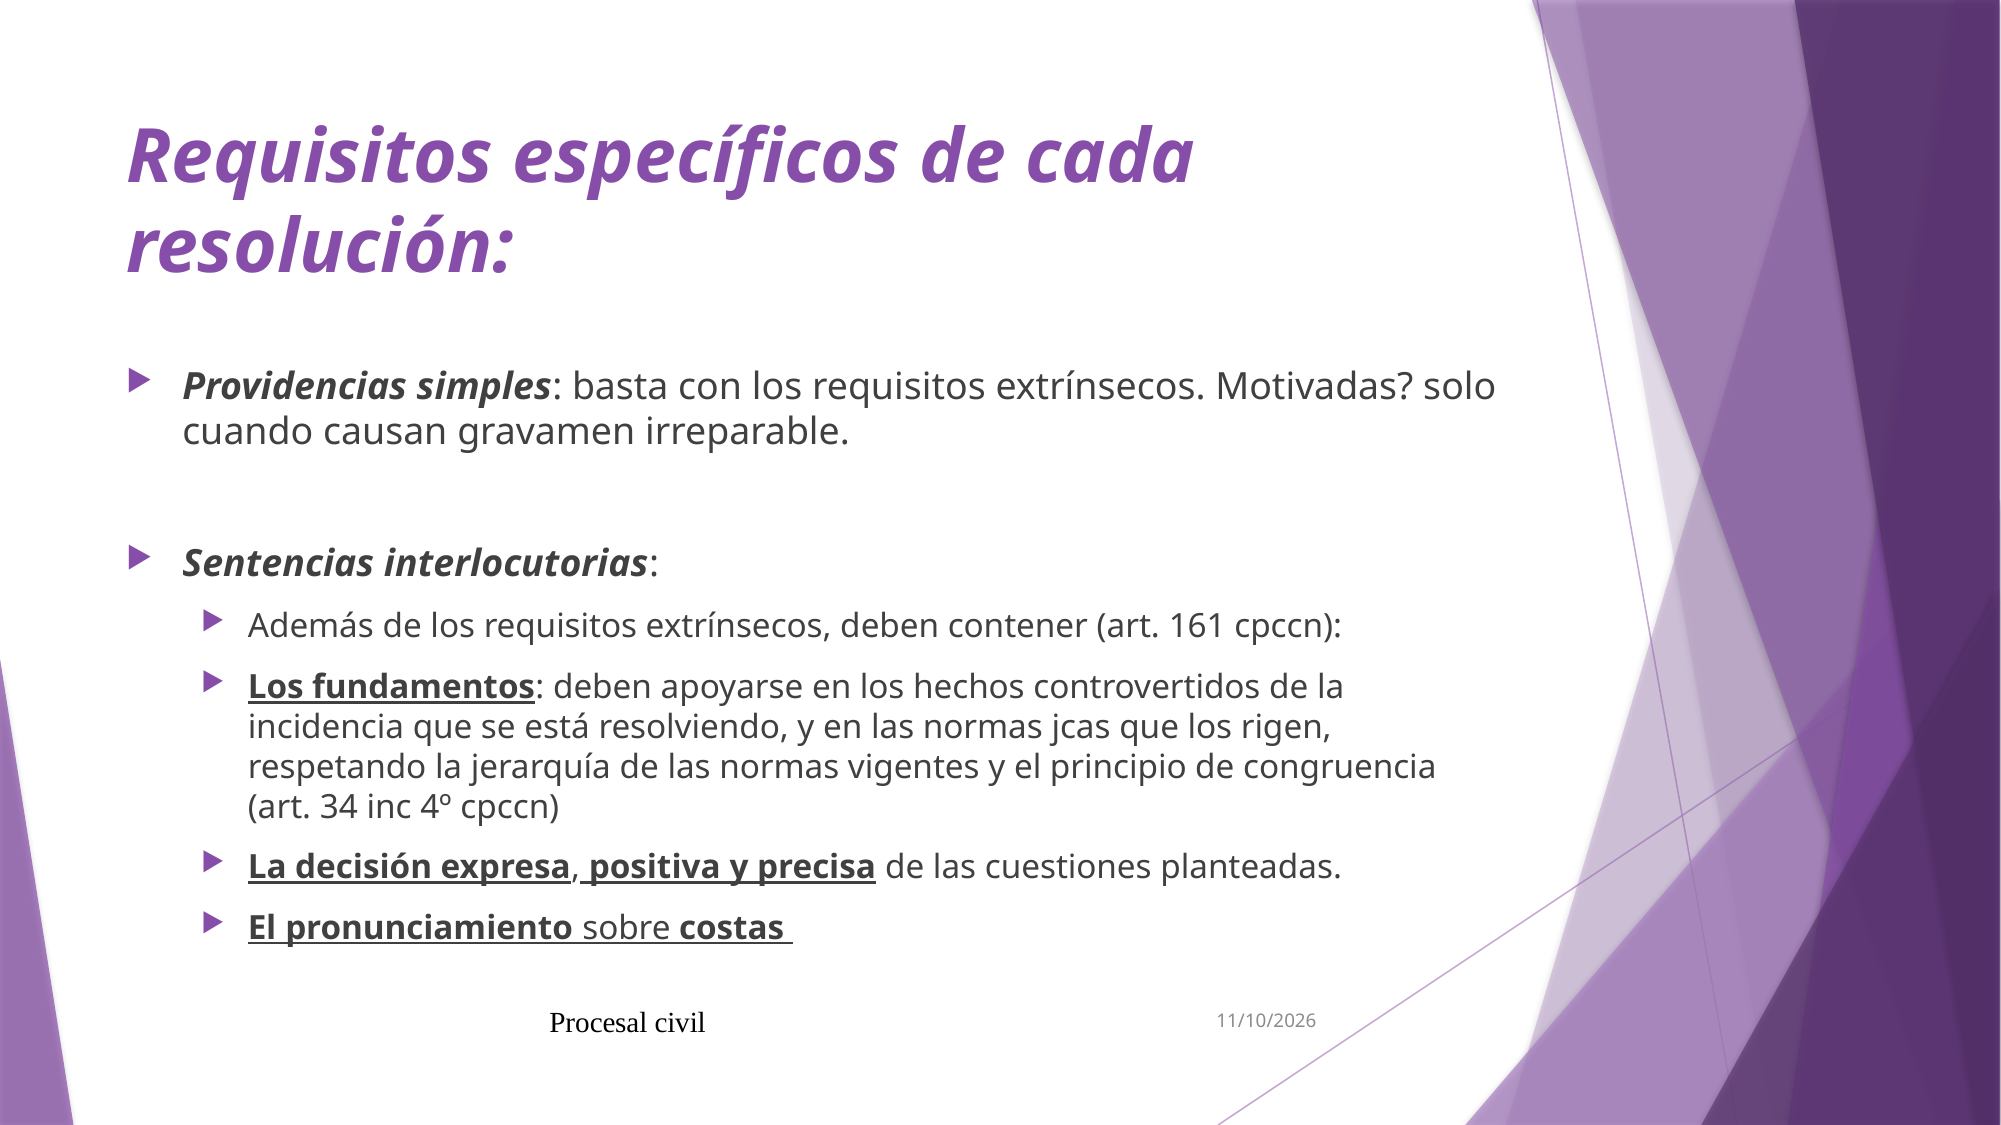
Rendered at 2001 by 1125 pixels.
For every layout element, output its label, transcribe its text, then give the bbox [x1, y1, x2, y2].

list Providencias simples: basta con los requisitos extrínsecos. Motivadas? solo cuando causan gravamen irreparable. Sentencias interlocutorias: Además de los requisitos extrínsecos, deben contener (art. 161 cpccn): Los fundamentos: deben apoyarse en los hechos controvertidos de la incidencia que se está resolviendo, y en las normas jcas que los rigen, respetando la jerarquía de las normas vigentes y el principio de congruencia (art. 34 inc 4º cpccn) La decisión expresa, positiva y precisa de las cuestiones planteadas. El pronunciamiento sobre costas [111, 354, 1522, 992]
footer Procesal civil [111, 991, 1145, 1051]
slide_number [1181, 991, 1332, 1051]
title Requisitos específicos de cada resolución: [111, 99, 1522, 317]
